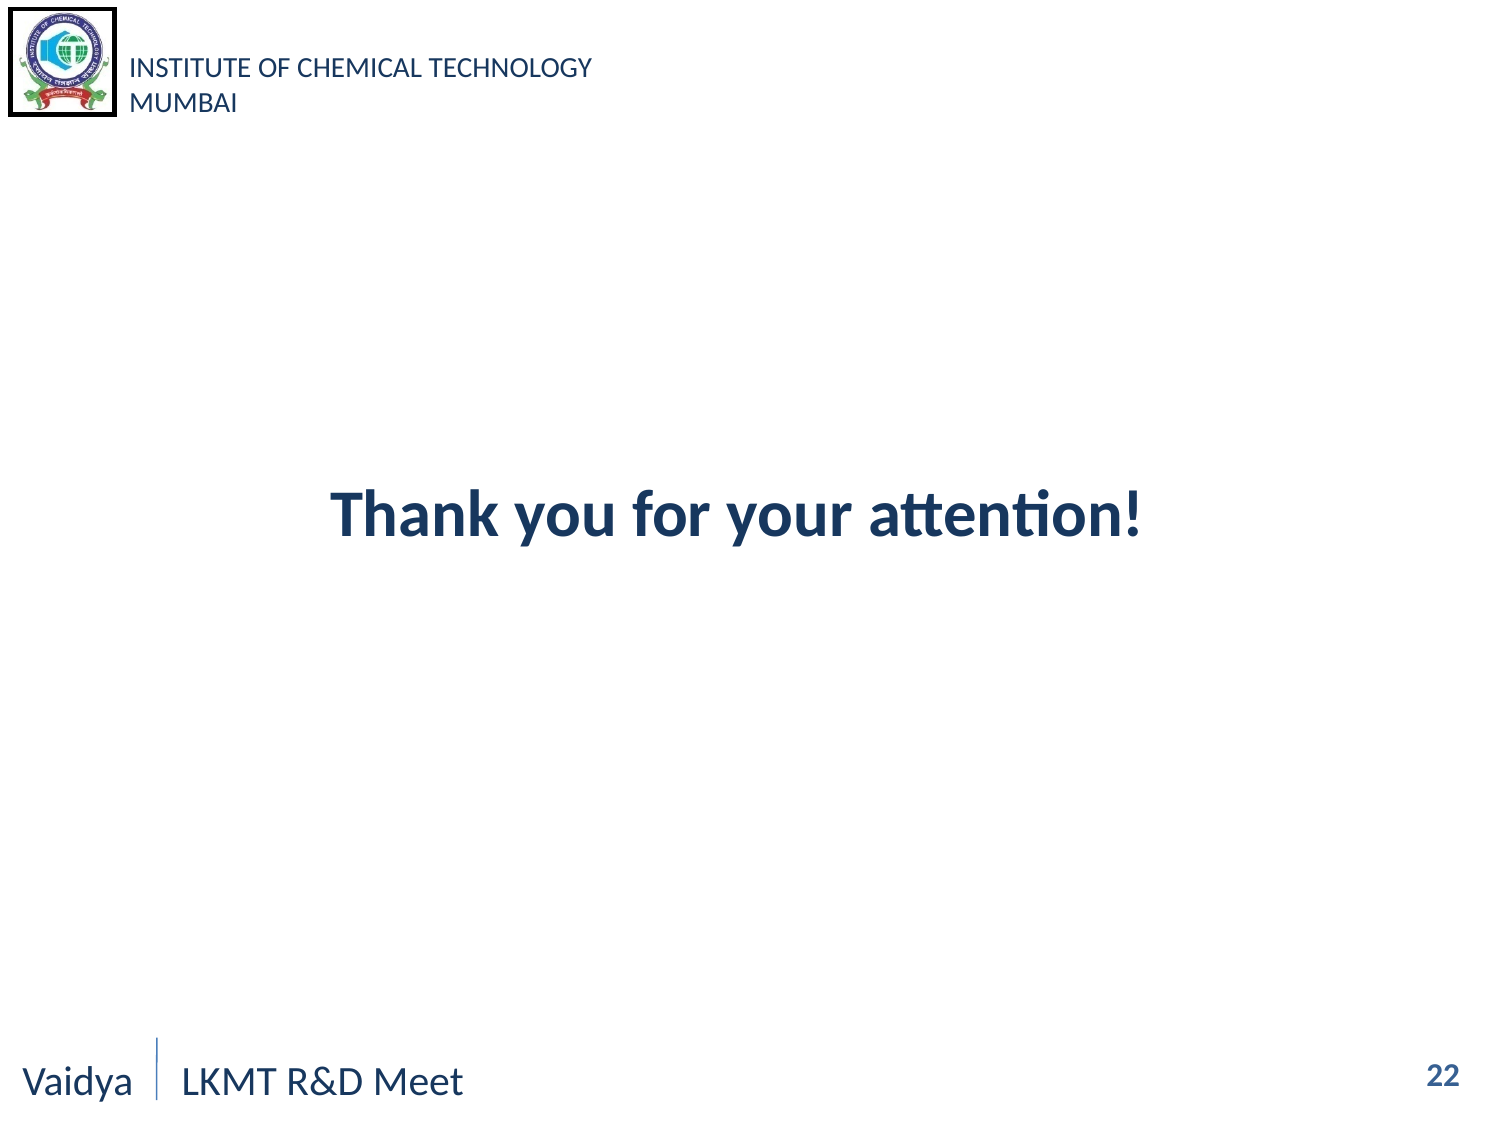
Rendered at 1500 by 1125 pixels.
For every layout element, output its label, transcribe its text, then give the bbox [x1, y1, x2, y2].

text_box Thank you for your attention! [87, 462, 1388, 558]
text_box INSTITUTE OF CHEMICAL TECHNOLOGY MUMBAI [114, 41, 625, 126]
text_box Vaidya LKMT R&D Meet [7, 996, 500, 1112]
slide_number 22 [1125, 1042, 1475, 1103]
picture [12, 10, 113, 113]
